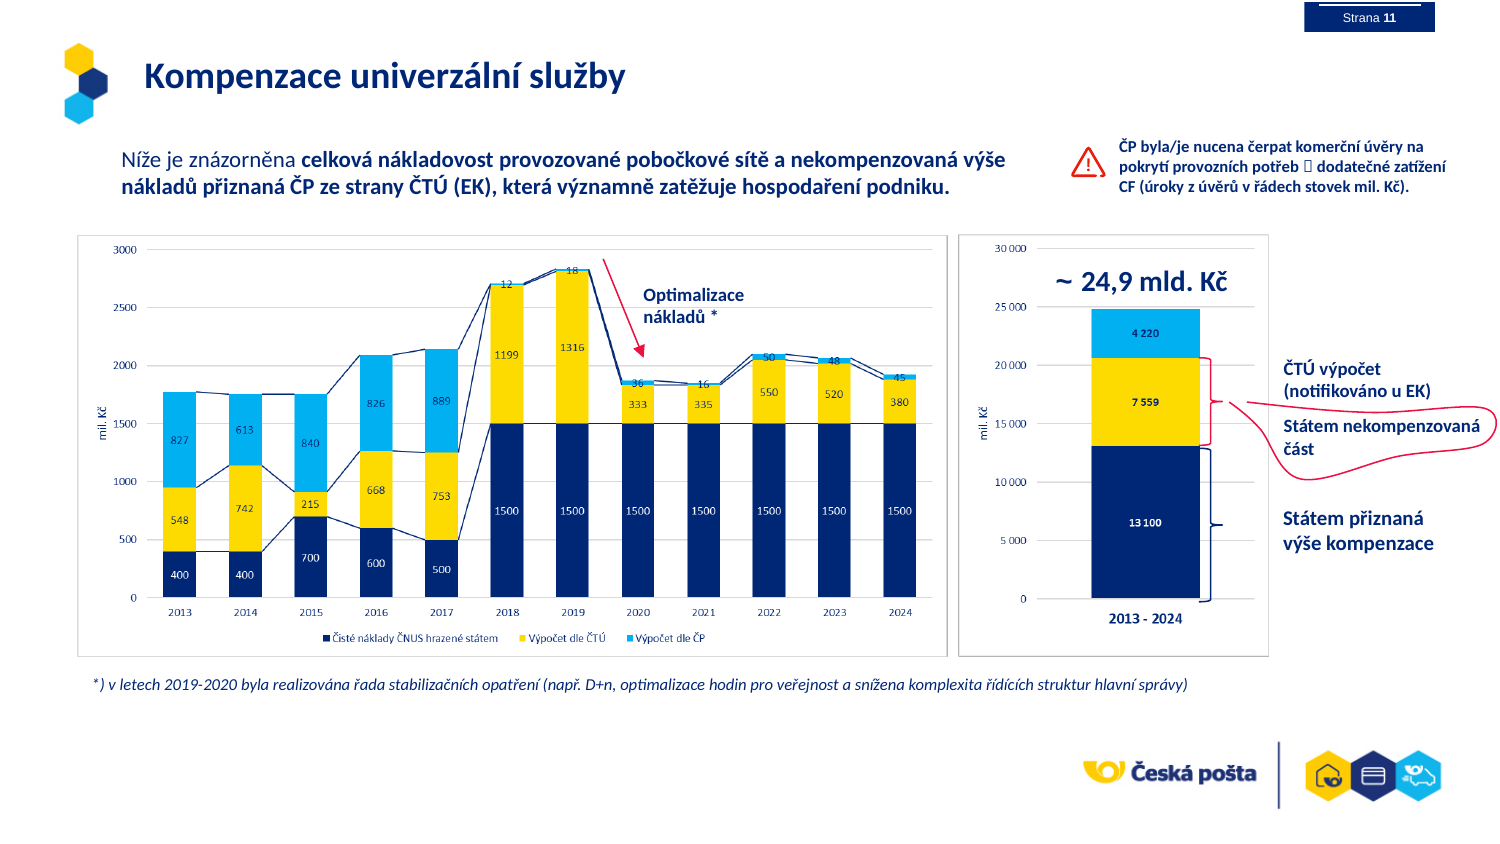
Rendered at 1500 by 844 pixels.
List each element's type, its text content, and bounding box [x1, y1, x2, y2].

picture [0, 0, 1500, 843]
text_box *) v letech 2019-2020 byla realizována řada stabilizačních opatření (např. D+n, optimalizace hodin pro veřejnost a snížena komplexita řídících struktur hlavní správy) [76, 666, 1262, 702]
text_box Státem přiznaná výše kompenzace [1274, 496, 1470, 562]
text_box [1072, 148, 1105, 177]
text_box ČTÚ výpočet (notifikováno u EK) Státem nekompenzovaná část [1274, 348, 1500, 467]
text_box Níže je znázorněna celková nákladovost provozované pobočkové sítě a nekompenzovaná výše nákladů přiznaná ČP ze strany ČTÚ (EK), která významně zatěžuje hospodaření podniku. [106, 136, 1064, 207]
text_box [1274, 404, 1498, 481]
list Kompenzace univerzální služby [129, 43, 1371, 127]
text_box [602, 258, 644, 359]
text_box ČP byla/je nucena čerpat komerční úvěry na pokrytí provozních potřeb  dodatečné zatížení CF (úroky z úvěrů v řádech stovek mil. Kč). [1104, 128, 1474, 203]
